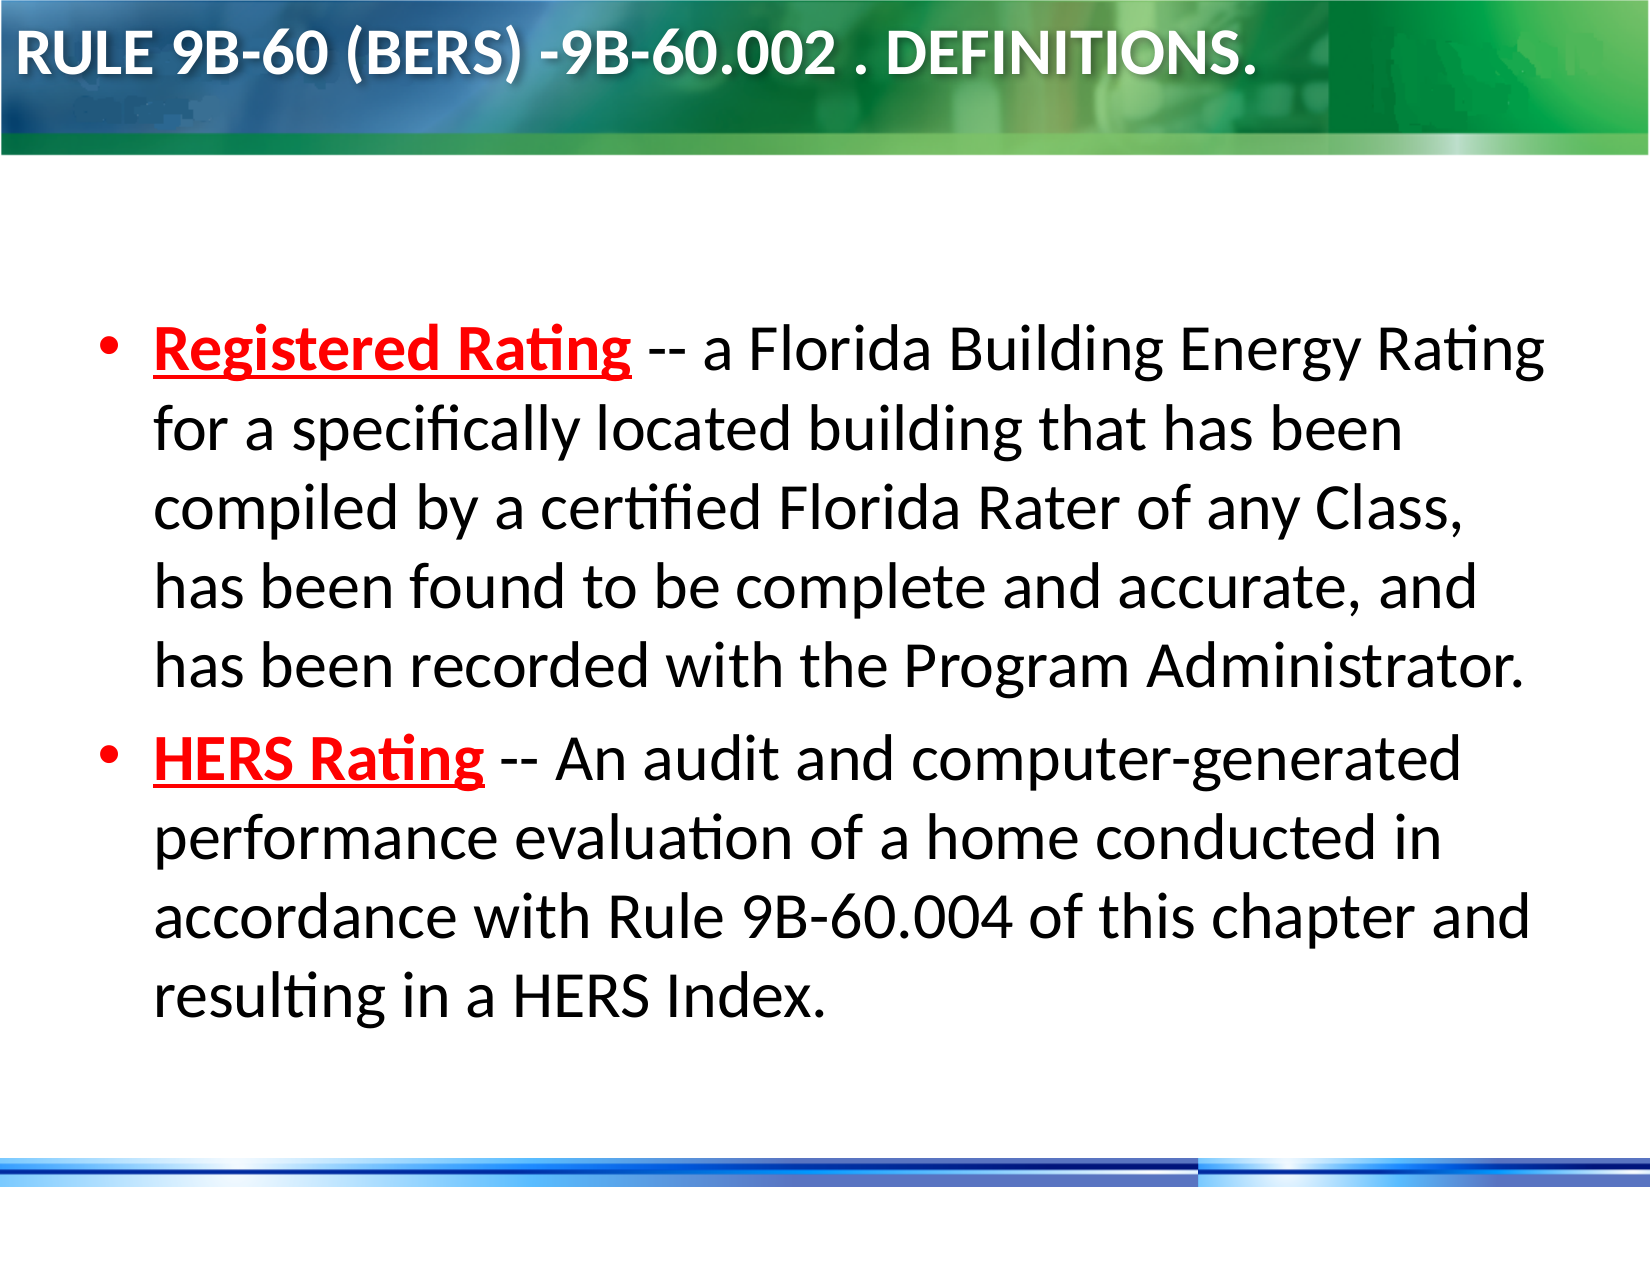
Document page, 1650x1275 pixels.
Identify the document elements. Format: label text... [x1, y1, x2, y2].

title Rule 9B-60 (BERS) -9B-60.002 . Definitions. [0, 0, 1334, 134]
picture [0, 0, 1650, 749]
picture [0, 1158, 1650, 1187]
list Registered Rating -- a Florida Building Energy Rating for a specifically located building that has been compiled by a certified Florida Rater of any Class, has been found to be complete and accurate, and has been recorded with the Program Administrator. HERS Rating -- An audit and computer-generated performance evaluation of a home conducted in accordance with Rule 9B-60.004 of this chapter and resulting in a HERS Index. [82, 297, 1568, 1139]
